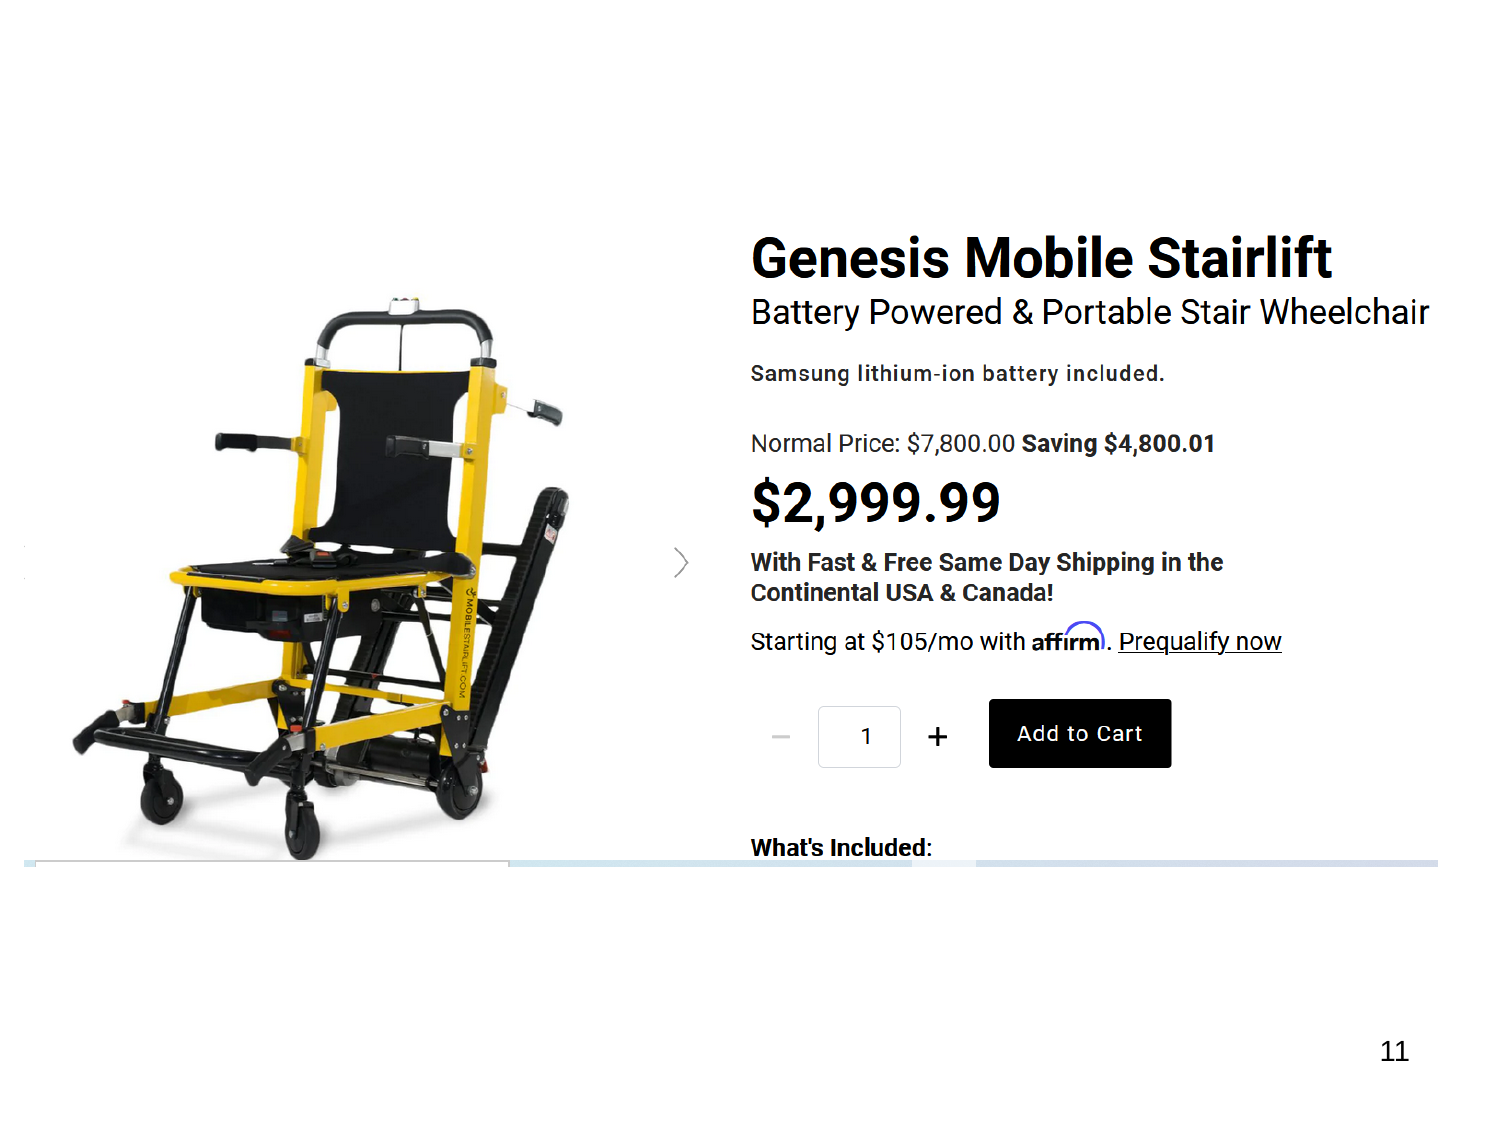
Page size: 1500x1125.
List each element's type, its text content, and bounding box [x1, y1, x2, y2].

slide_number 11 [1074, 1024, 1425, 1103]
picture [24, 224, 1438, 868]
